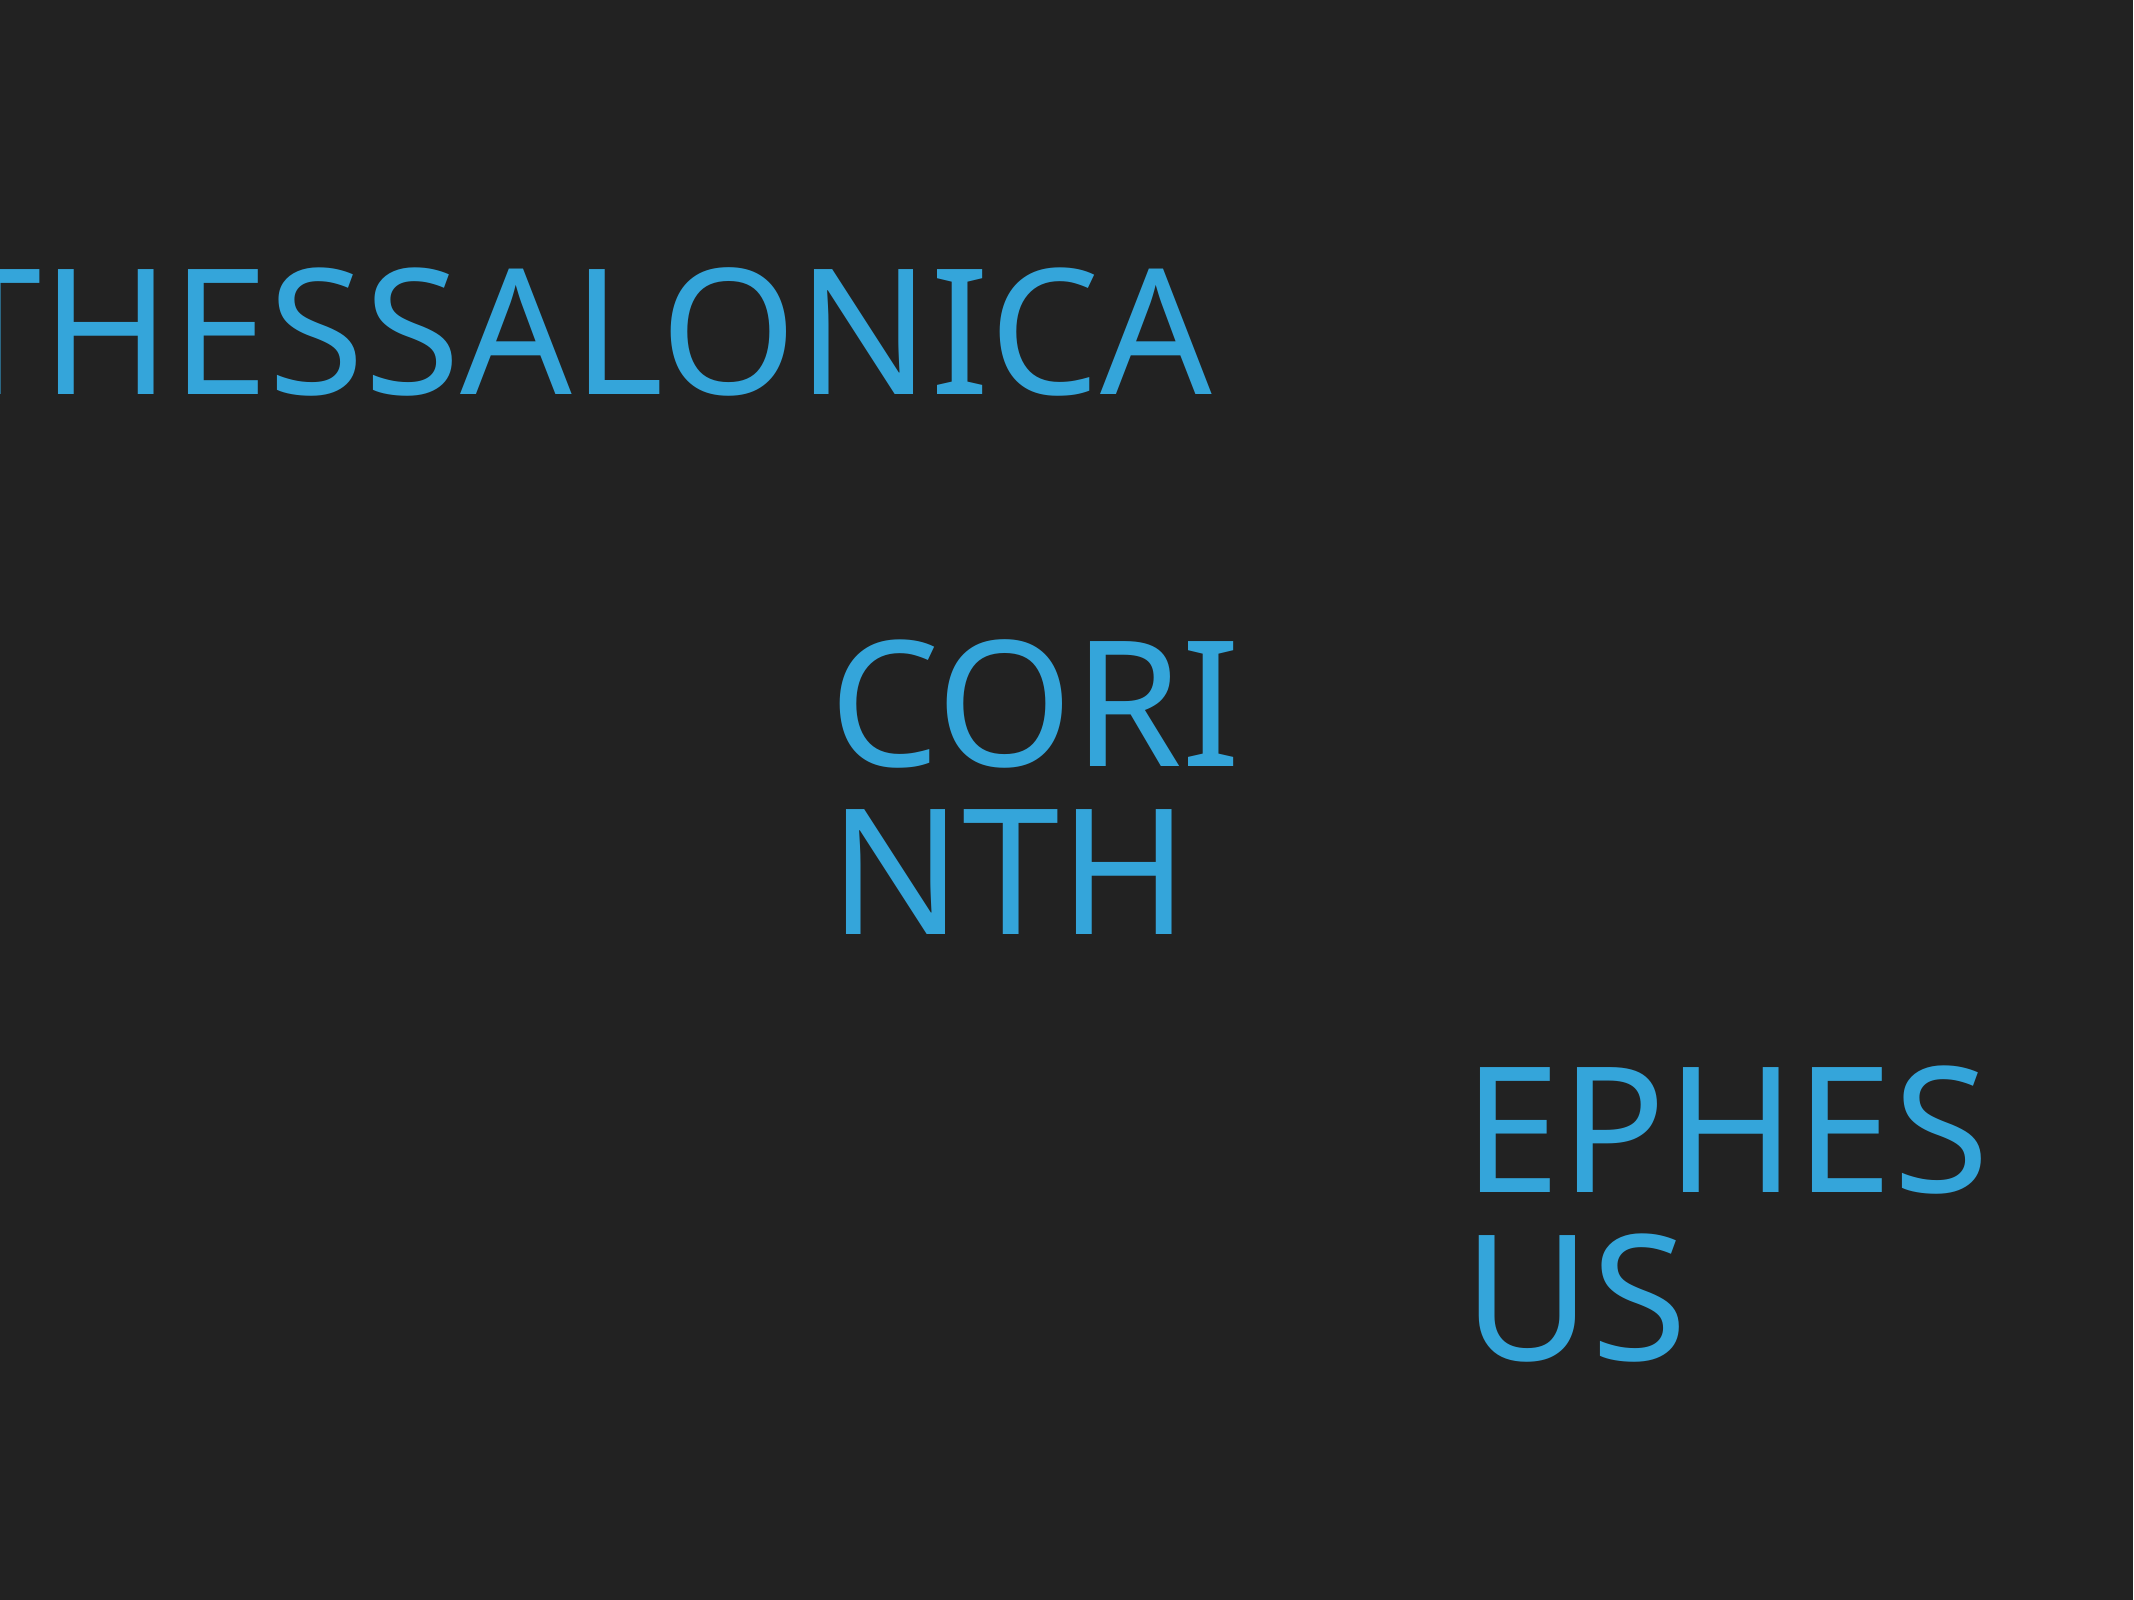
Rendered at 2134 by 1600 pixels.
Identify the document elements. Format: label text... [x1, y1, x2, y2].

text_box Corinth [824, 627, 1370, 973]
text_box Ephesus [1458, 1053, 2005, 1399]
text_box thessalonica [0, 255, 1217, 432]
